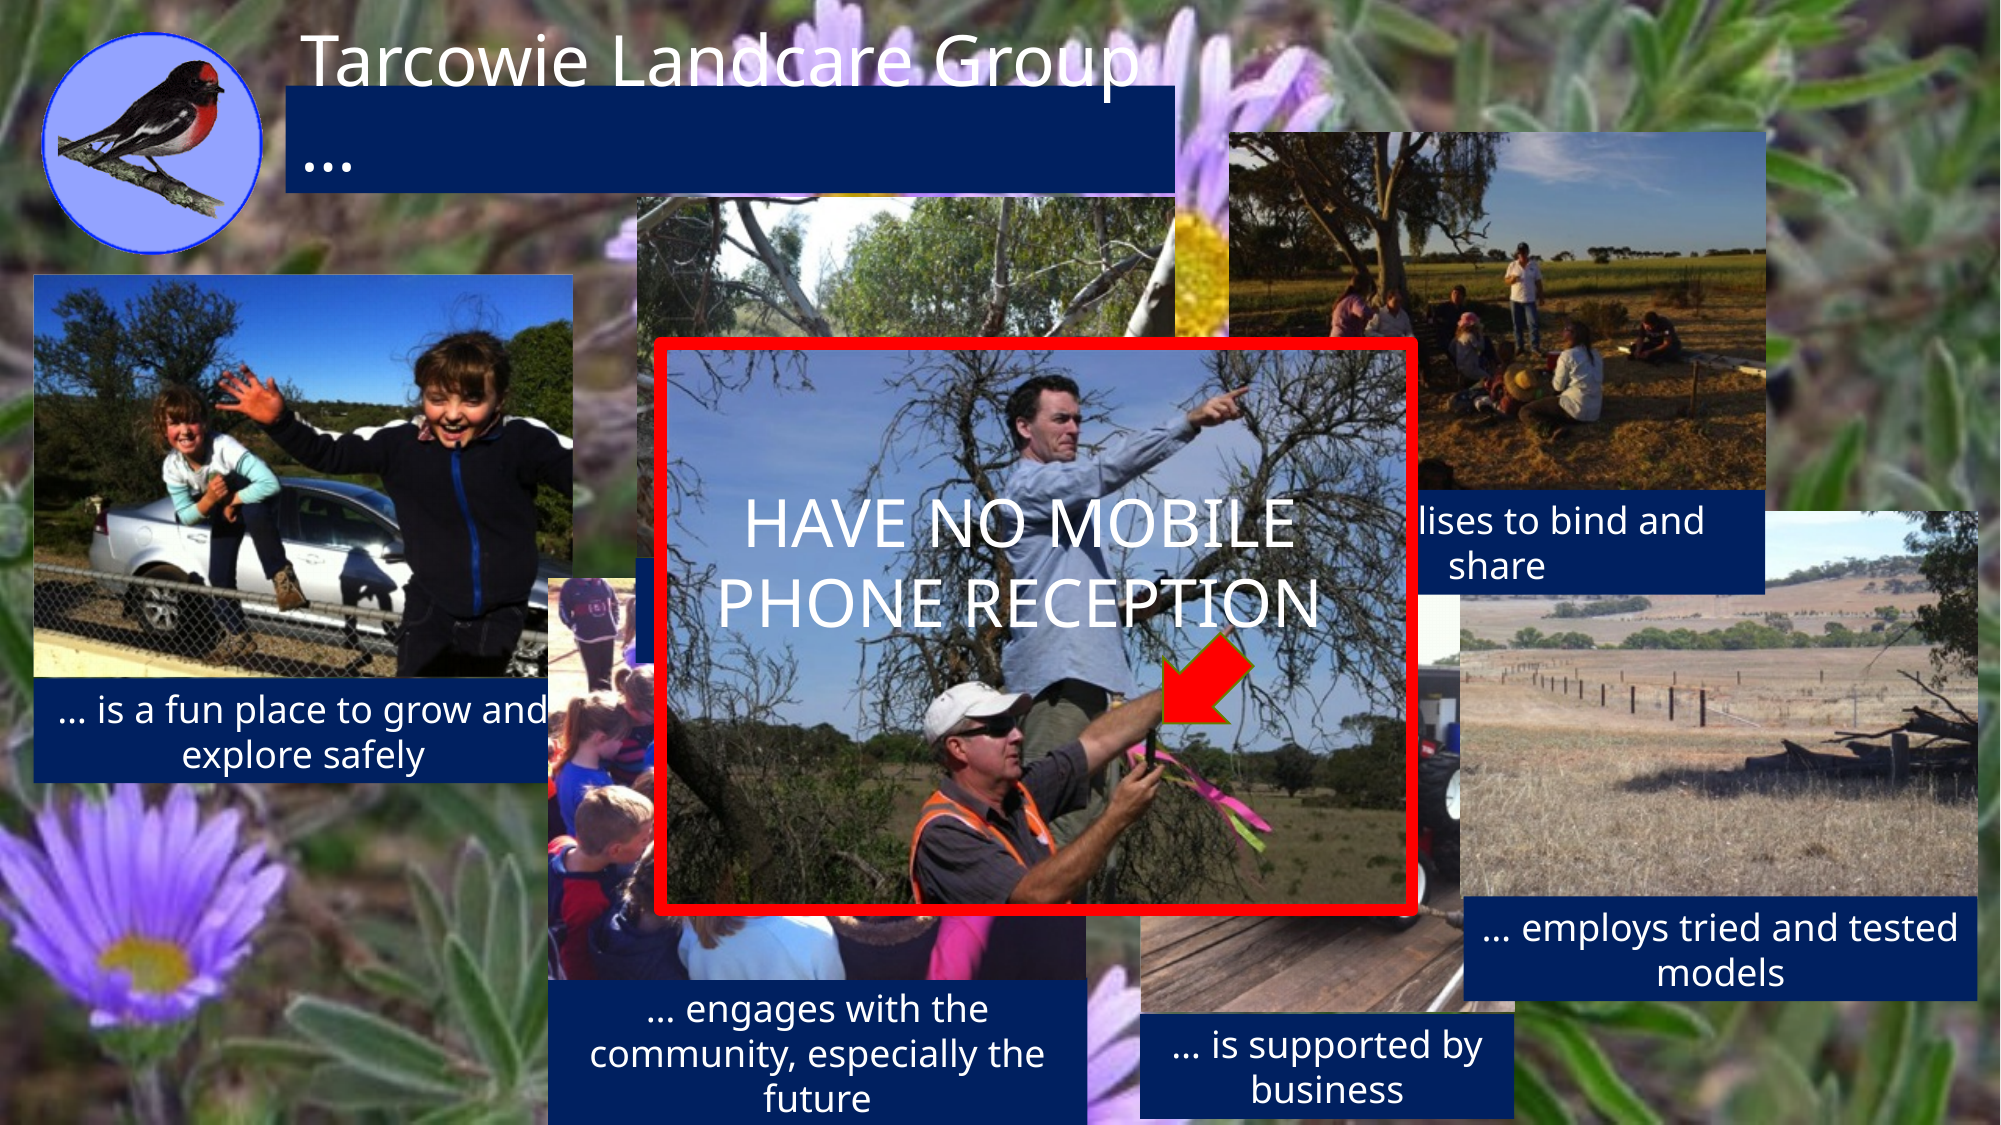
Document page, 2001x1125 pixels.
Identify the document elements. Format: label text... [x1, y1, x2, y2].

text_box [548, 578, 1088, 1084]
title Tarcowie Landcare Group … [285, 85, 1175, 194]
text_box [1140, 551, 1515, 1121]
picture [0, 0, 2001, 1125]
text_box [1229, 132, 1766, 551]
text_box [635, 197, 1175, 665]
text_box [33, 273, 573, 785]
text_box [1460, 511, 1978, 1003]
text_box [666, 349, 1406, 904]
